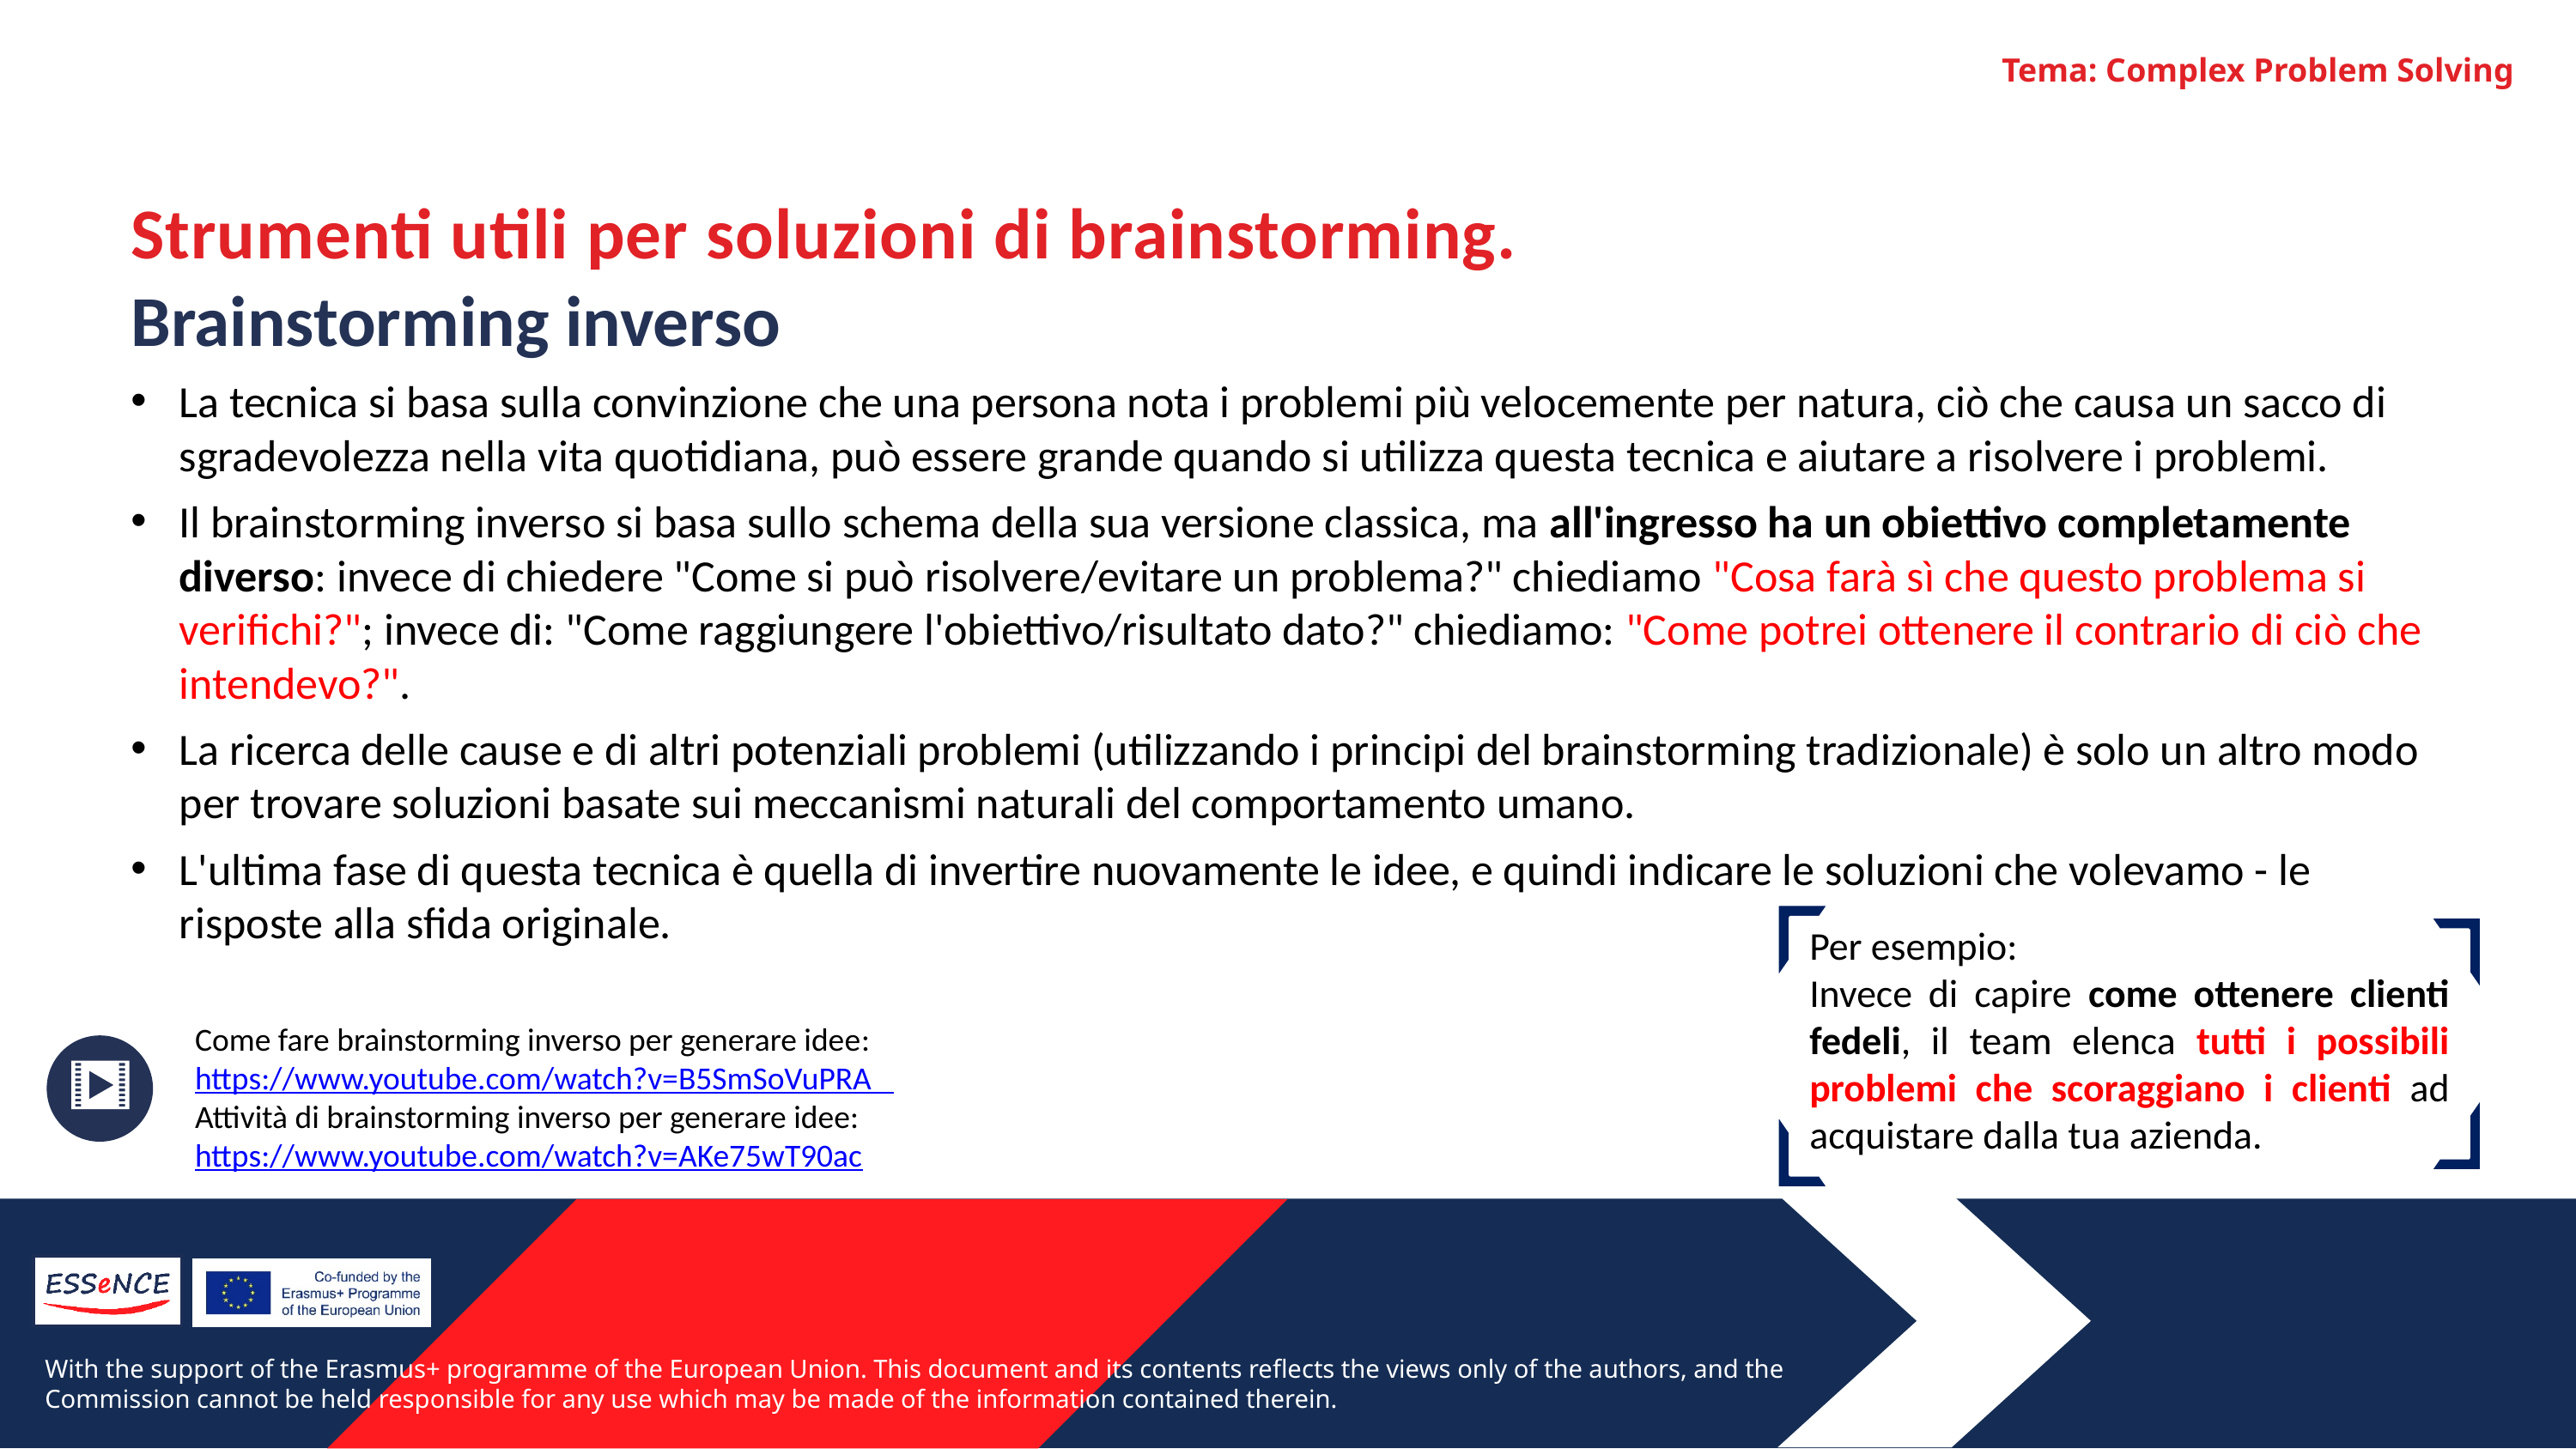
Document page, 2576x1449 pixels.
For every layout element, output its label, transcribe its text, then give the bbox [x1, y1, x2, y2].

text_box [70, 1059, 131, 1111]
text_box [1775, 1111, 1832, 1191]
text_box With the support of the Erasmus+ programme of the European Union. This document and its contents reflects the views only of the authors, and the Commission cannot be held responsible for any use which may be made of the information contained therein. [32, 1346, 1803, 1420]
text_box [2427, 914, 2484, 994]
text_box [45, 1034, 155, 1144]
picture [32, 1254, 183, 1328]
picture [192, 1258, 431, 1328]
text_box Strumenti utili per soluzioni di brainstorming. Brainstorming inverso La tecnica si basa sulla convinzione che una persona nota i problemi più velocemente per natura, ciò che causa un sacco di sgradevolezza nella vita quotidiana, può essere grande quando si utilizza questa tecnica e aiutare a risolvere i problemi. Il brainstorming inverso si basa sullo schema della sua versione classica, ma all'ingresso ha un obiettivo completamente diverso: invece di chiedere "Come si può risolvere/evitare un problema?" chiediamo "Cosa farà sì che questo problema si verifichi?"; invece di: "Come raggiungere l'obiettivo/risultato dato?" chiediamo: "Come potrei ottenere il contrario di ciò che intendevo?". La ricerca delle cause e di altri potenziali problemi (utilizzando i principi del brainstorming tradizionale) è solo un altro modo per trovare soluzioni basate sui meccanismi naturali del comportamento umano. L'ultima fase di questa tecnica è quella di invertire nuovamente le idee, e quindi indicare le soluzioni che volevamo - le risposte alla sfida originale. [129, 185, 2466, 949]
text_box Per esempio: Invece di capire come ottenere clienti fedeli, il team elenca tutti i possibili problemi che scoraggiano i clienti ad acquistare dalla tua azienda. [1796, 914, 2463, 1164]
text_box Come fare brainstorming inverso per generare idee: https://www.youtube.com/watch?v=B5SmSoVuPRA Attività di brainstorming inverso per generare idee: https://www.youtube.com/watch?v=AKe75wT90ac [182, 1012, 1471, 1180]
text_box Tema: Complex Problem Solving [1158, 47, 2515, 88]
text_box [1775, 902, 1832, 982]
text_box [2427, 1094, 2484, 1173]
